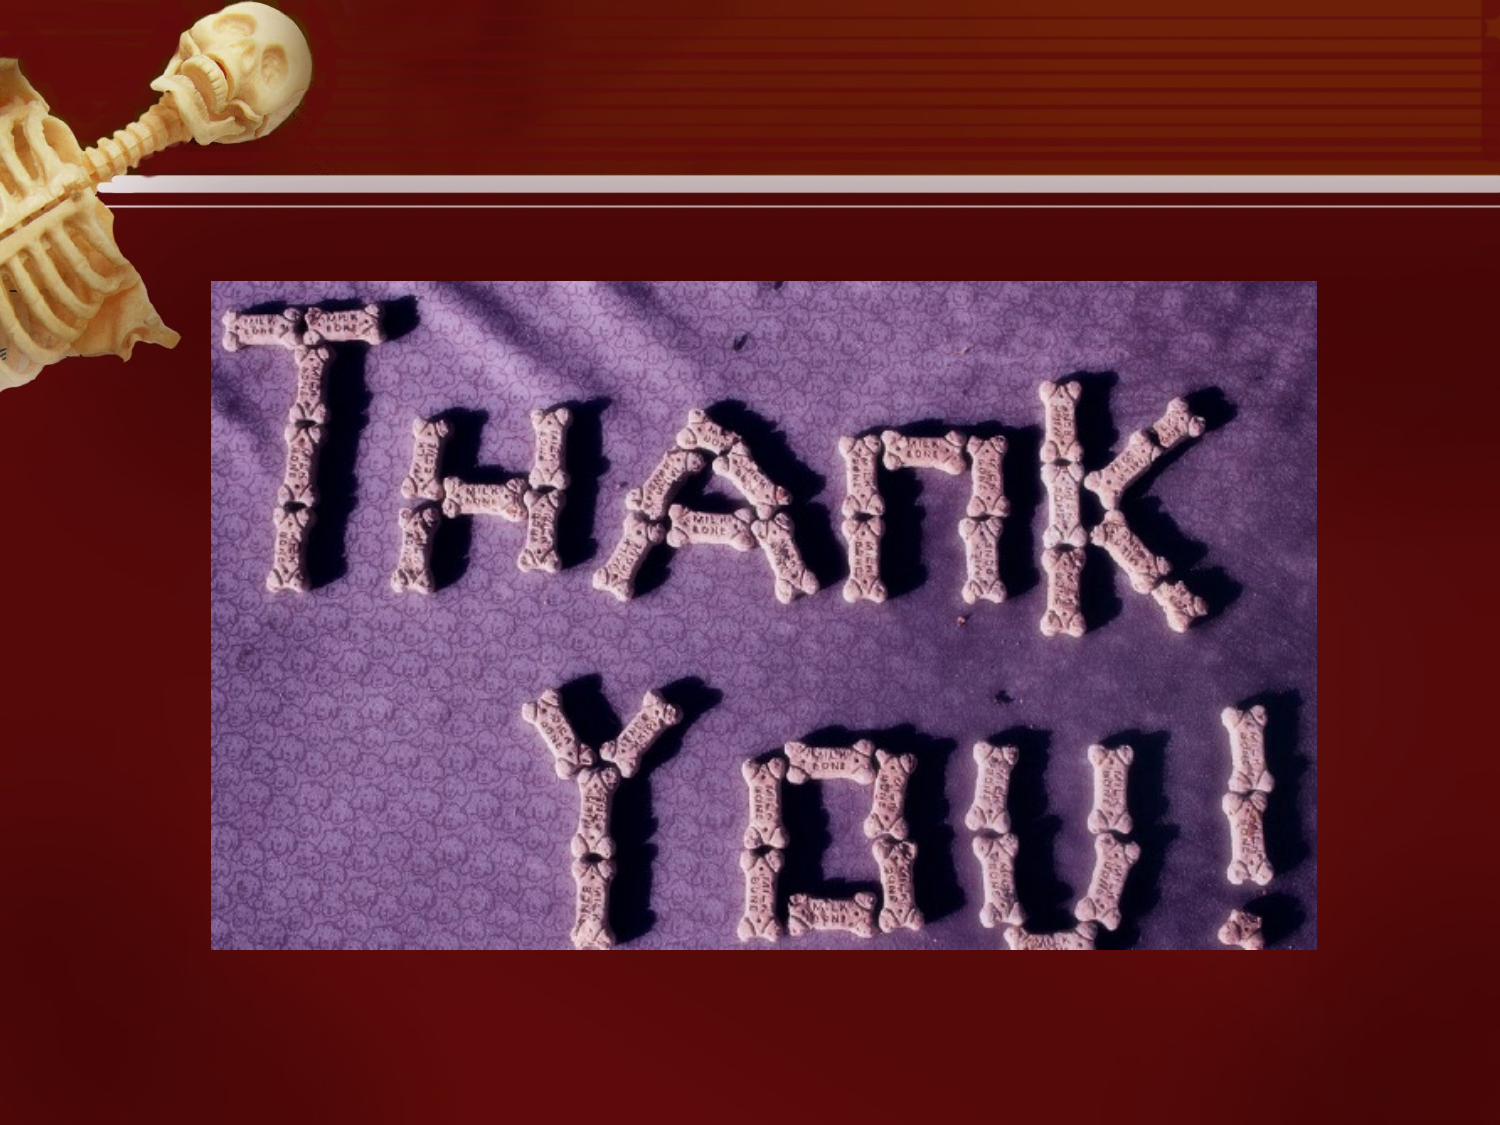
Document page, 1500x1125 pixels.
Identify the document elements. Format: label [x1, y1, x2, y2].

text_box [0, 0, 1500, 1125]
